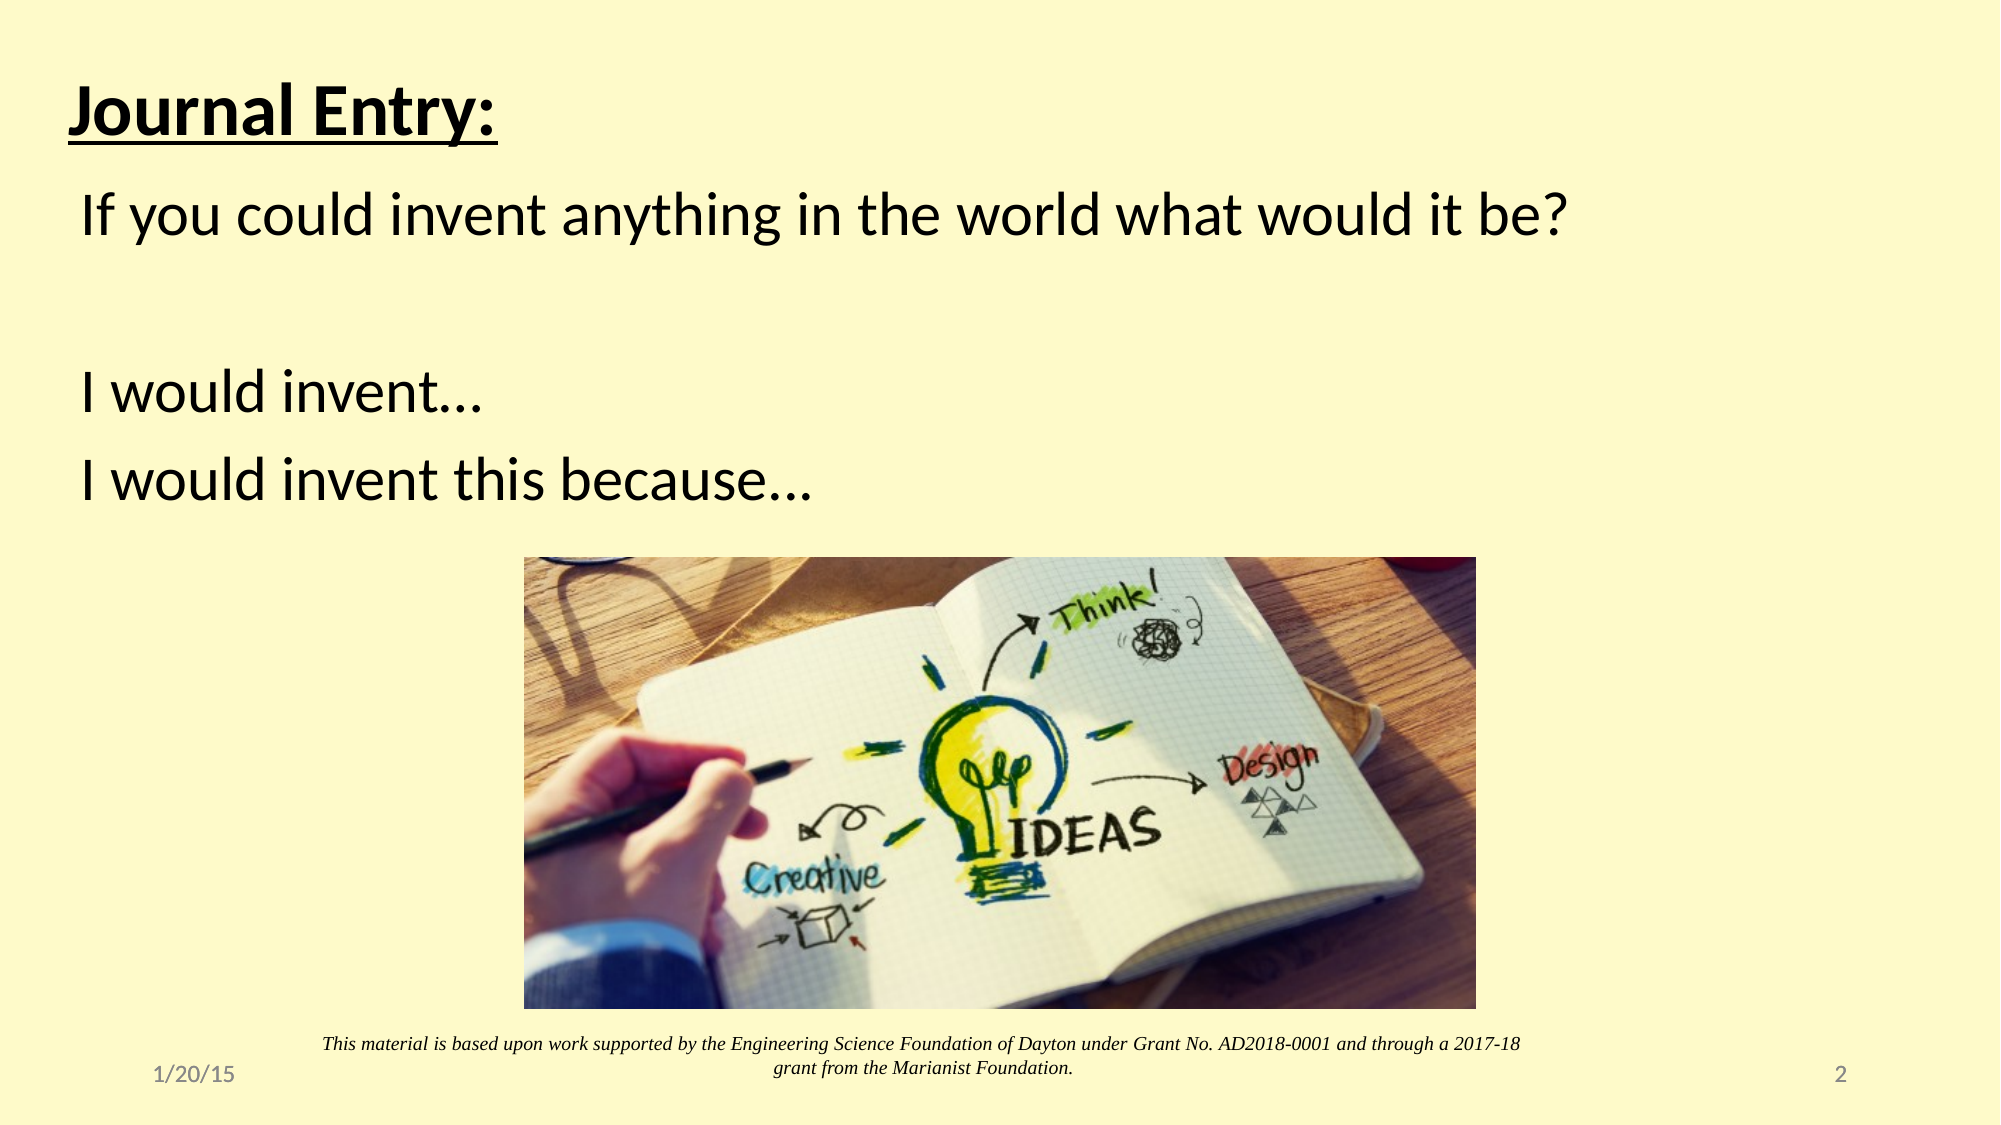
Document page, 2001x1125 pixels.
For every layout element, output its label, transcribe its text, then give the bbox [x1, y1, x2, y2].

subtitle If you could invent anything in the world what would it be? I would invent… I would invent this because... [65, 166, 1890, 624]
title Journal Entry: [53, 41, 1554, 167]
picture [523, 556, 1477, 1009]
